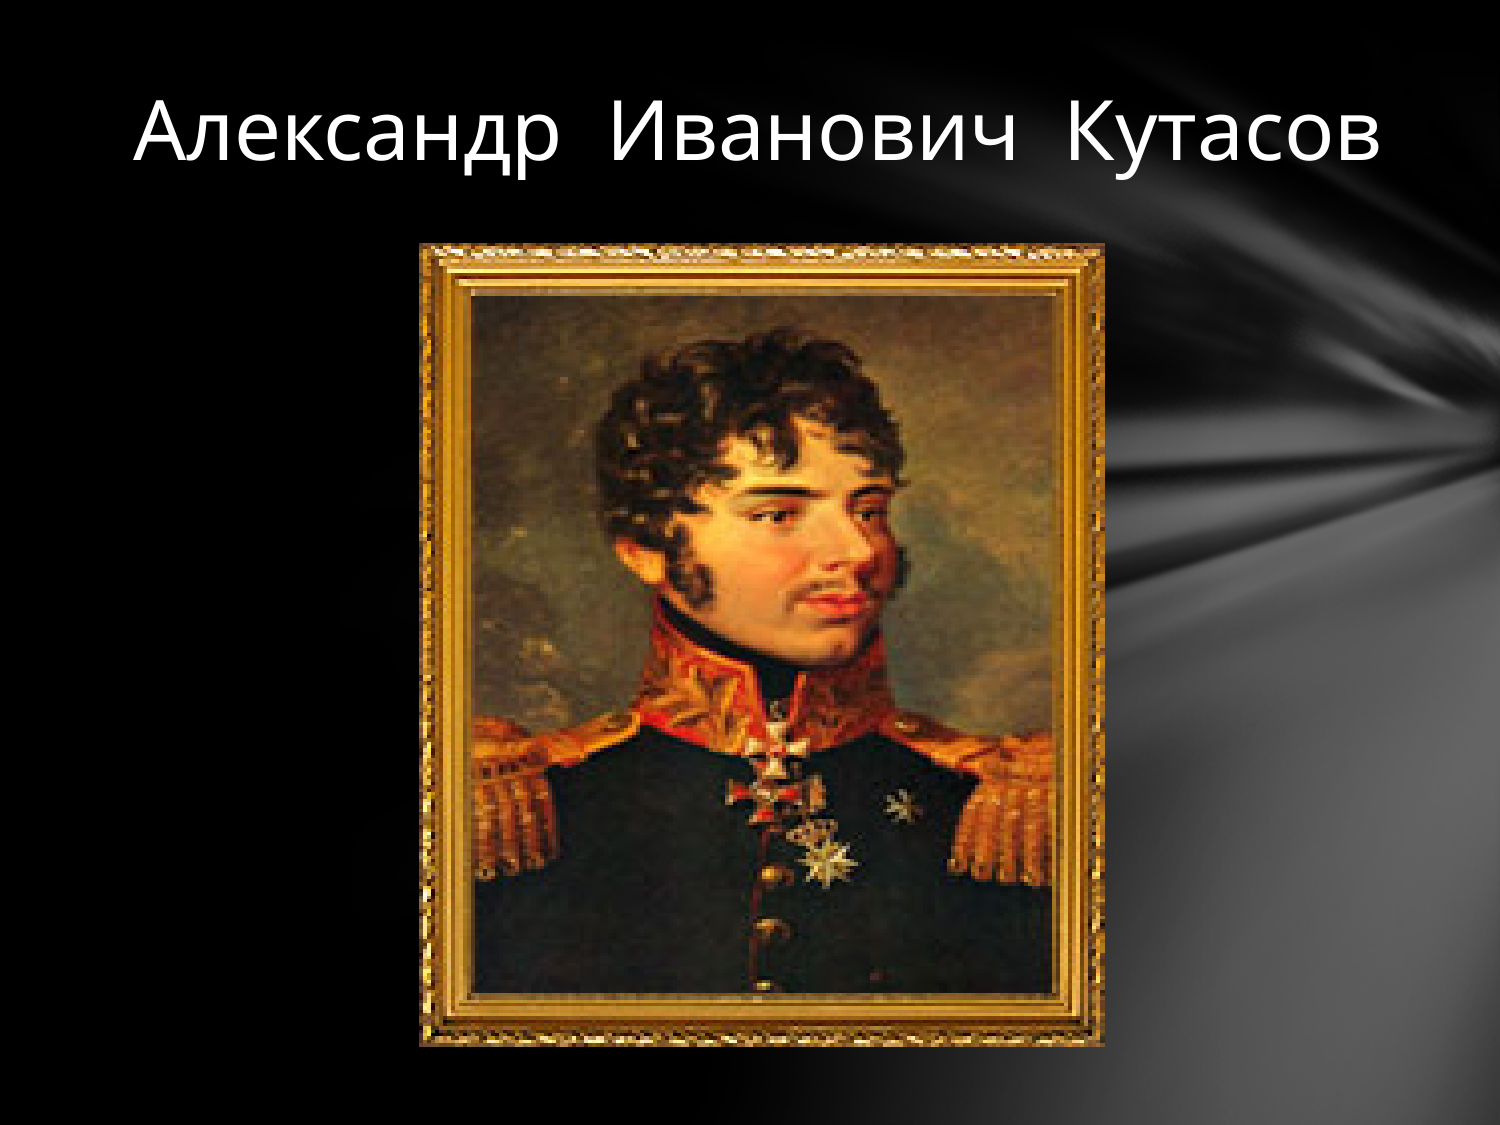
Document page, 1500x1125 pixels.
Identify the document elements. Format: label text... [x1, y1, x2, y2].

title Александр Иванович Кутасов [57, 37, 1460, 185]
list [418, 243, 1105, 1048]
